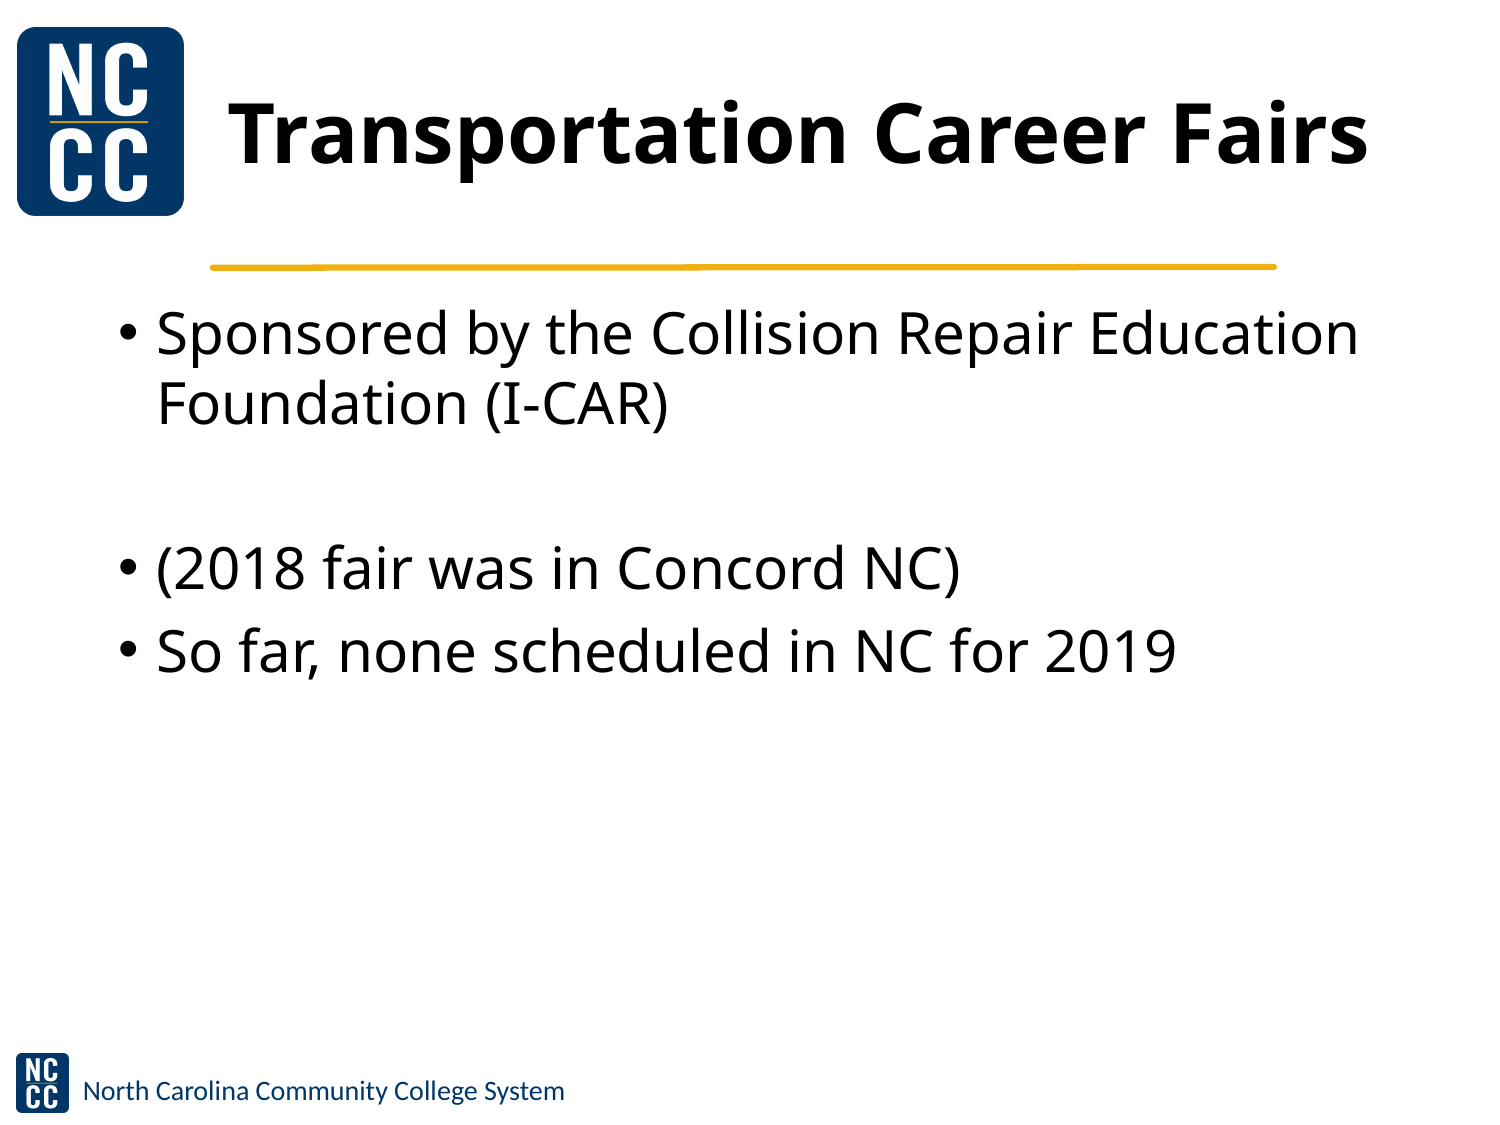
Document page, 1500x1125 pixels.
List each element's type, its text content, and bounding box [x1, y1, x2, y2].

picture [17, 27, 184, 216]
title Transportation Career Fairs [212, 27, 1421, 246]
list Sponsored by the Collision Repair Education Foundation (I-CAR) (2018 fair was in Concord NC) So far, none scheduled in NC for 2019 [103, 288, 1397, 1066]
picture [16, 1053, 69, 1113]
